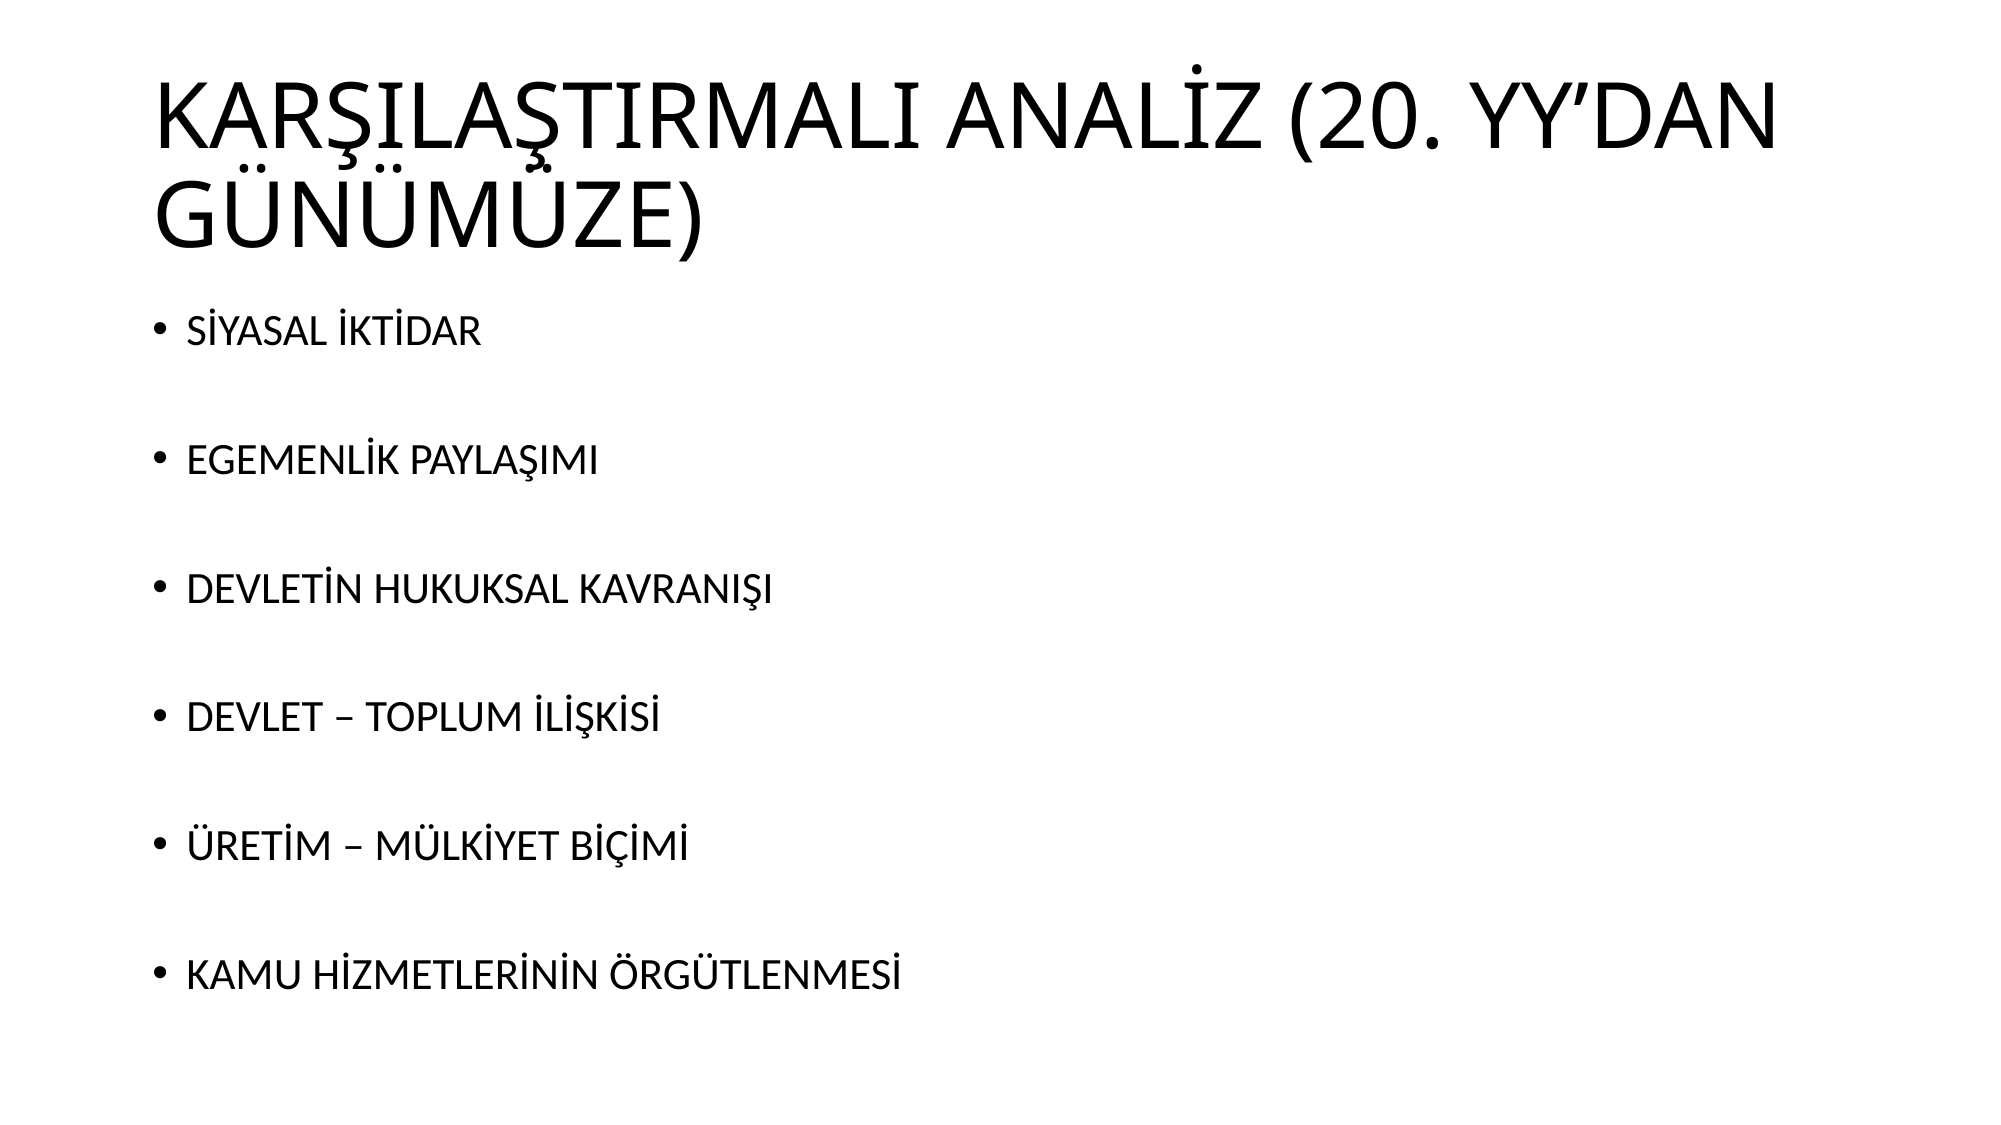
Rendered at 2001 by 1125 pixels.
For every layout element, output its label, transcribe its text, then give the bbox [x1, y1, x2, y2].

title KARŞILAŞTIRMALI ANALİZ (20. YY’DAN GÜNÜMÜZE) [137, 59, 1863, 278]
list SİYASAL İKTİDAR EGEMENLİK PAYLAŞIMI DEVLETİN HUKUKSAL KAVRANIŞI DEVLET – TOPLUM İLİŞKİSİ ÜRETİM – MÜLKİYET BİÇİMİ KAMU HİZMETLERİNİN ÖRGÜTLENMESİ [137, 299, 1863, 1014]
